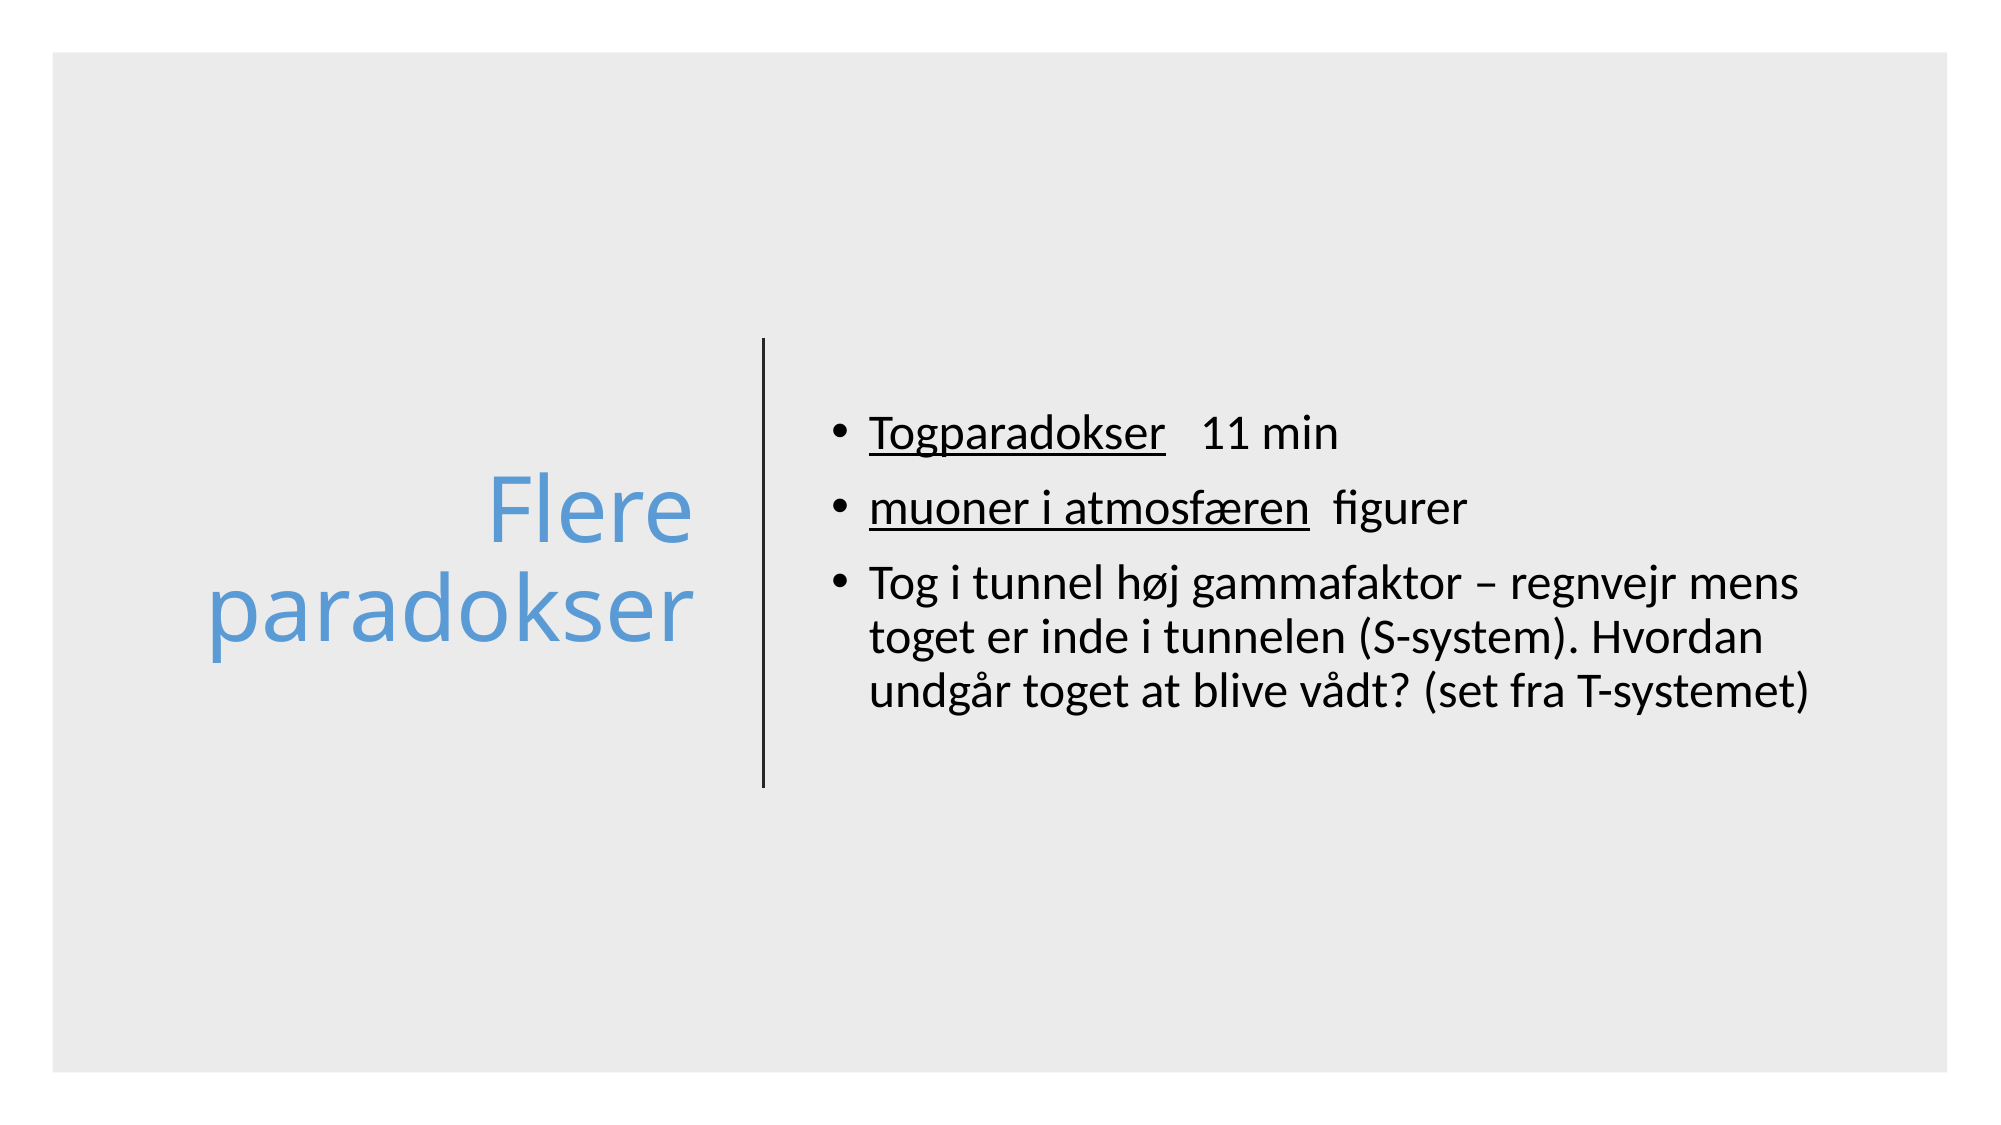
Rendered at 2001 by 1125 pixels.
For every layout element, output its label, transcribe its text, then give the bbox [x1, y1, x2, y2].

text_box [52, 51, 1948, 1073]
title Flere paradokser [137, 158, 711, 967]
list Togparadokser 11 min muoner i atmosfæren figurer Tog i tunnel høj gammafaktor – regnvejr mens toget er inde i tunnelen (S-system). Hvordan undgår toget at blive vådt? (set fra T-systemet) [816, 158, 1863, 967]
